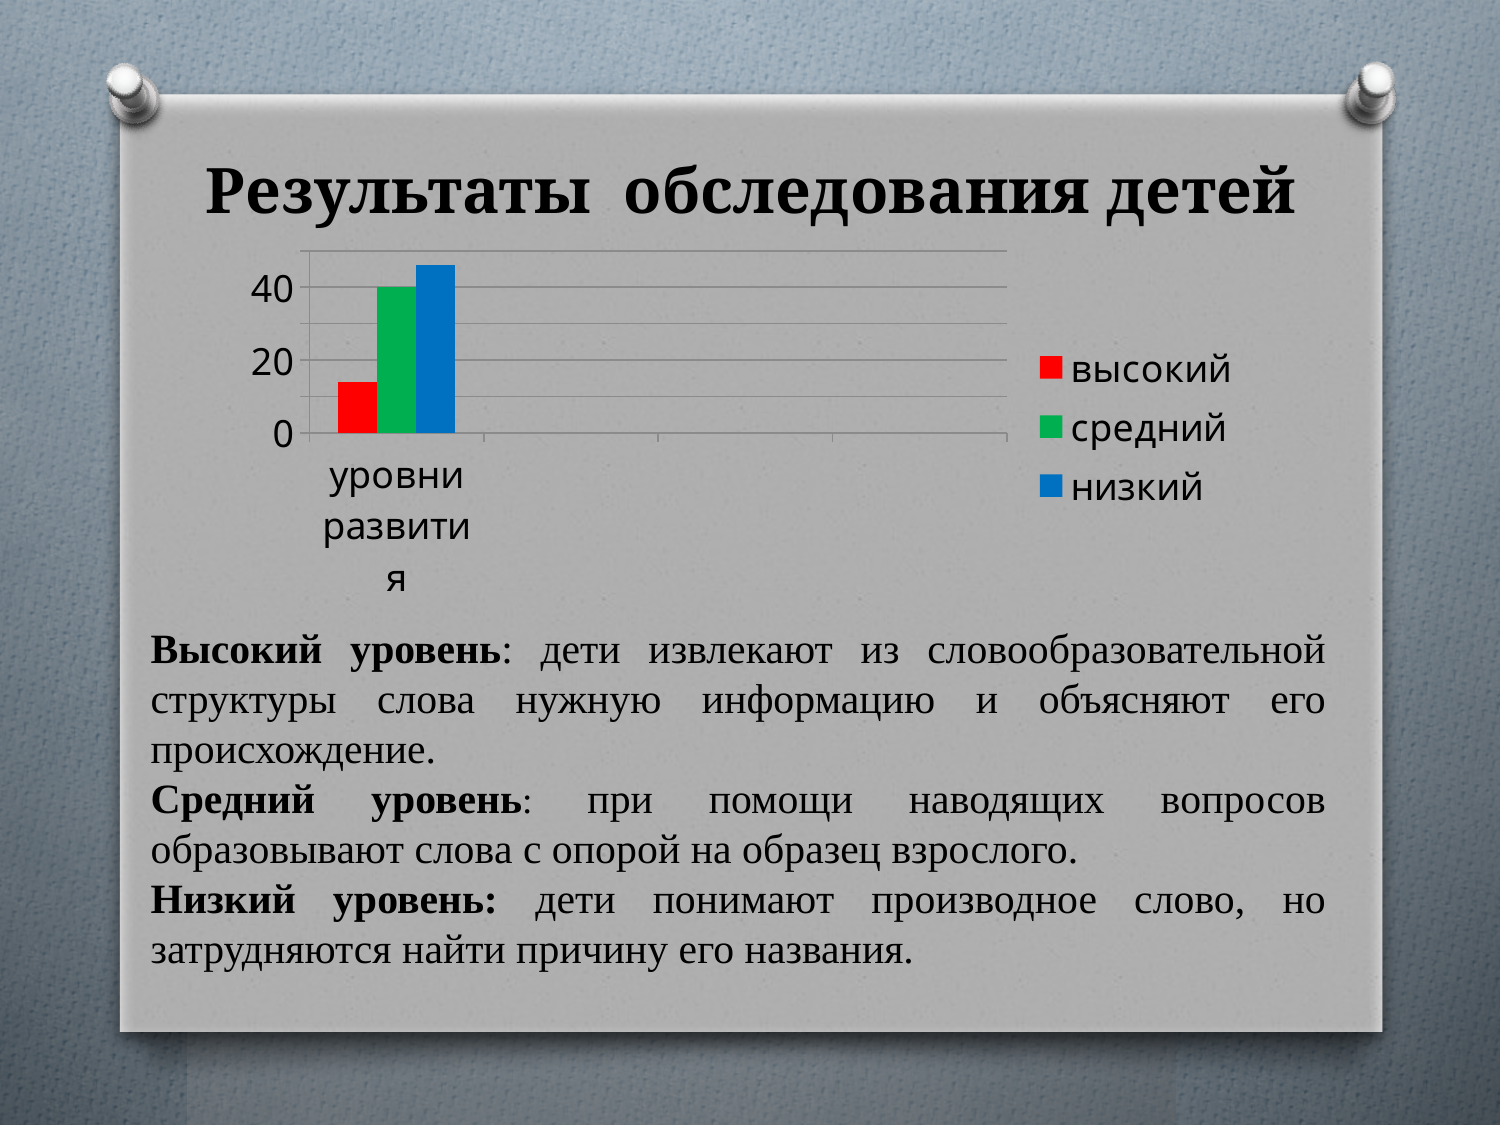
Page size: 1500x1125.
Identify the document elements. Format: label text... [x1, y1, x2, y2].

picture [75, 29, 198, 153]
text_box Высокий уровень: дети извлекают из словообразовательной структуры слова нужную информацию и объясняют его происхождение. Средний уровень: при помощи наводящих вопросов образовывают слова с опорой на образец взрослого. Низкий уровень: дети понимают производное слово, но затрудняются найти причину его названия. [135, 614, 1341, 1070]
title Результаты обследования детей [179, 134, 1323, 244]
chart [229, 243, 1257, 610]
picture [1317, 35, 1439, 156]
